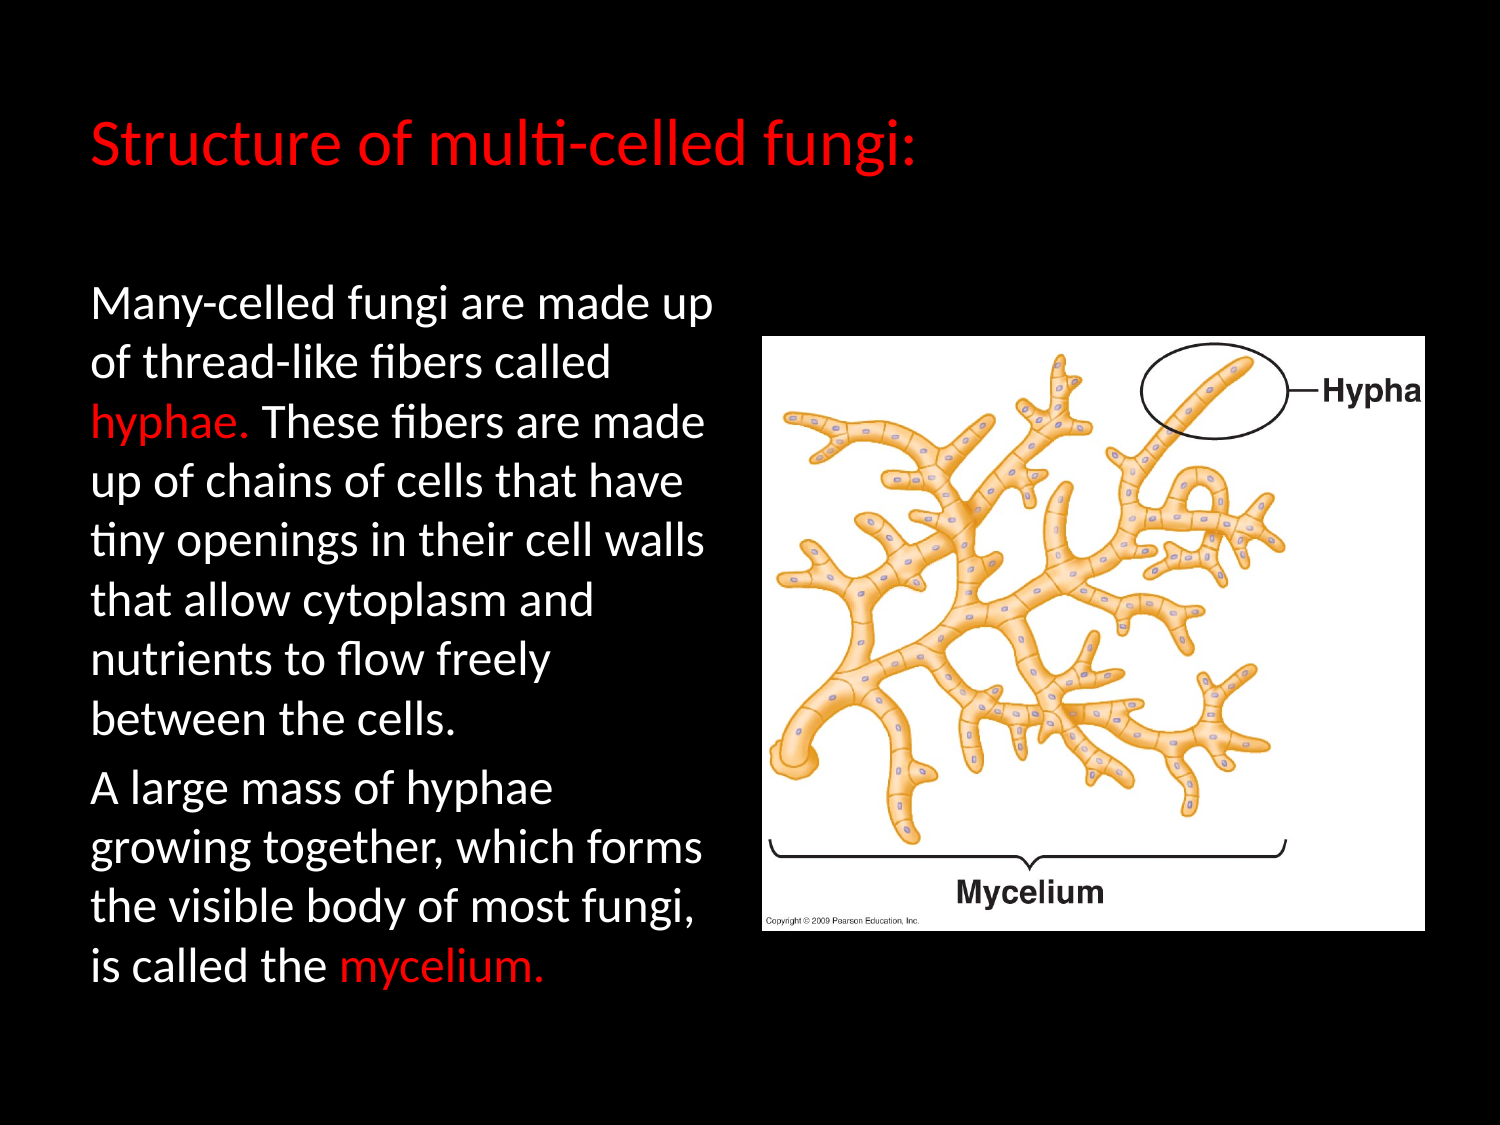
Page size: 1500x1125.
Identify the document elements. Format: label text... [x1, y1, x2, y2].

title Structure of multi-celled fungi: [75, 45, 1425, 233]
list Many-celled fungi are made up of thread-like fibers called hyphae. These fibers are made up of chains of cells that have tiny openings in their cell walls that allow cytoplasm and nutrients to flow freely between the cells. A large mass of hyphae growing together, which forms the visible body of most fungi, is called the mycelium. [75, 262, 738, 1005]
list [762, 262, 1426, 1006]
